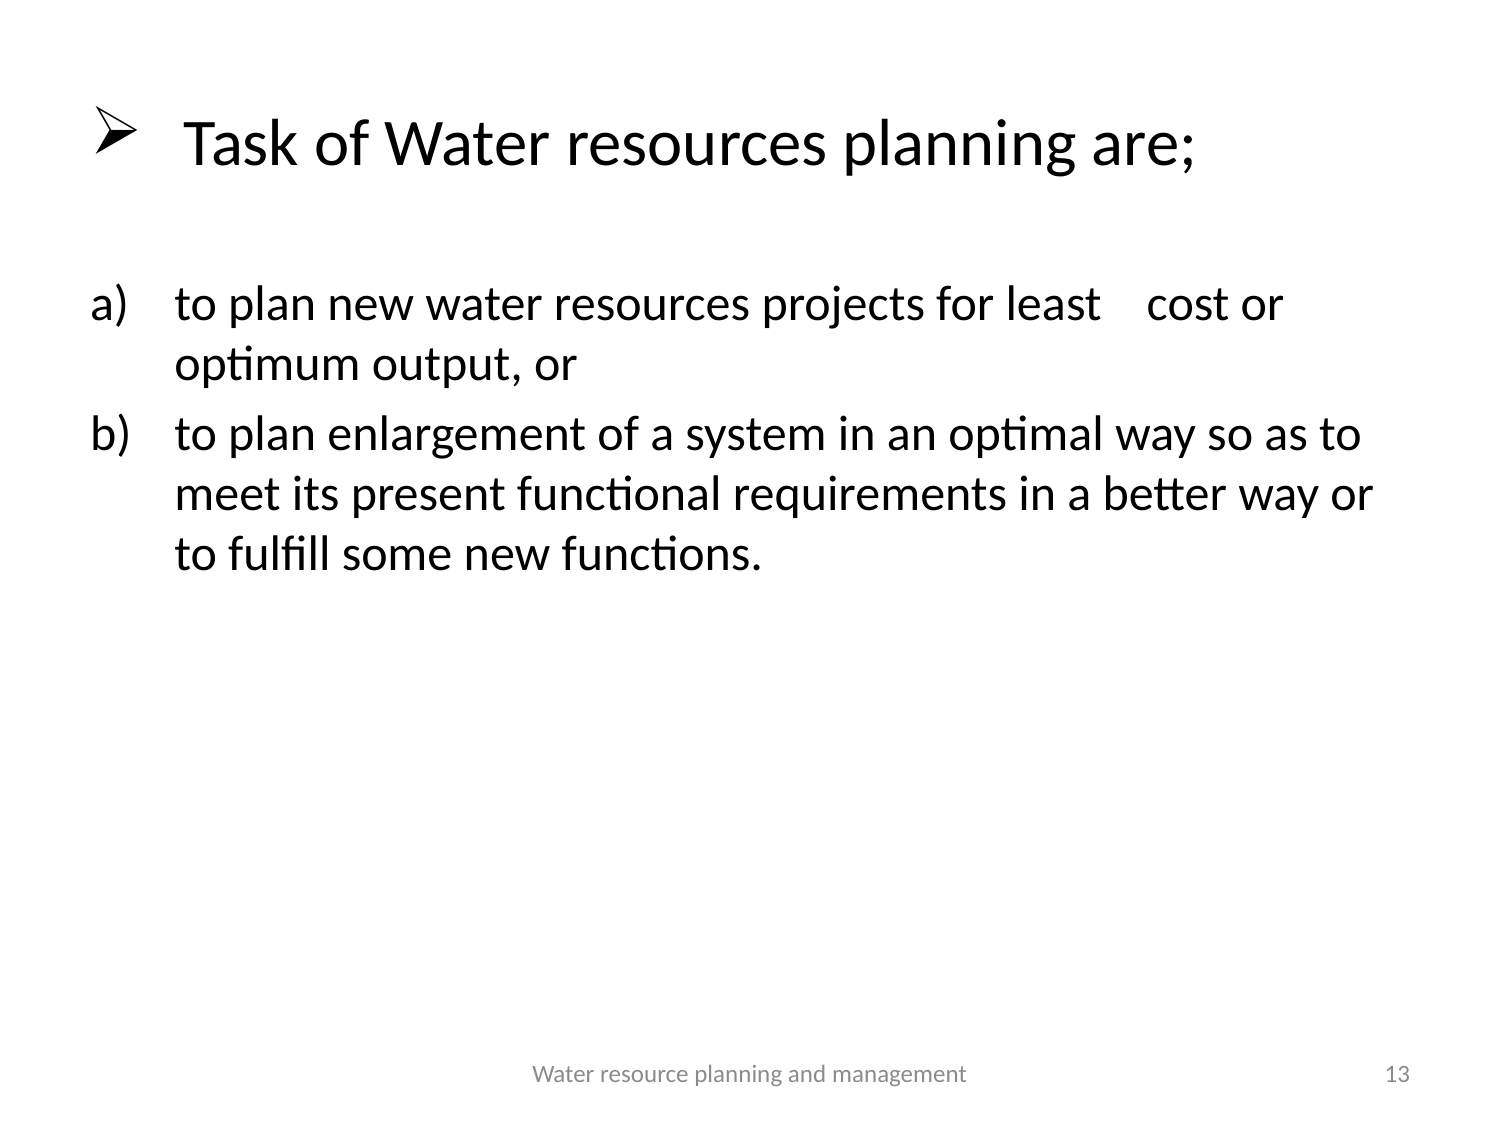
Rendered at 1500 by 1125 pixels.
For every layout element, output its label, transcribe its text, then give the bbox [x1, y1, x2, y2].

footer Water resource planning and management [512, 1042, 988, 1103]
slide_number 13 [1074, 1042, 1425, 1103]
list to plan new water resources projects for least cost or optimum output, or to plan enlargement of a system in an optimal way so as to meet its present functional requirements in a better way or to fulfill some new functions. [75, 262, 1425, 1005]
title Task of Water resources planning are; [75, 45, 1425, 233]
